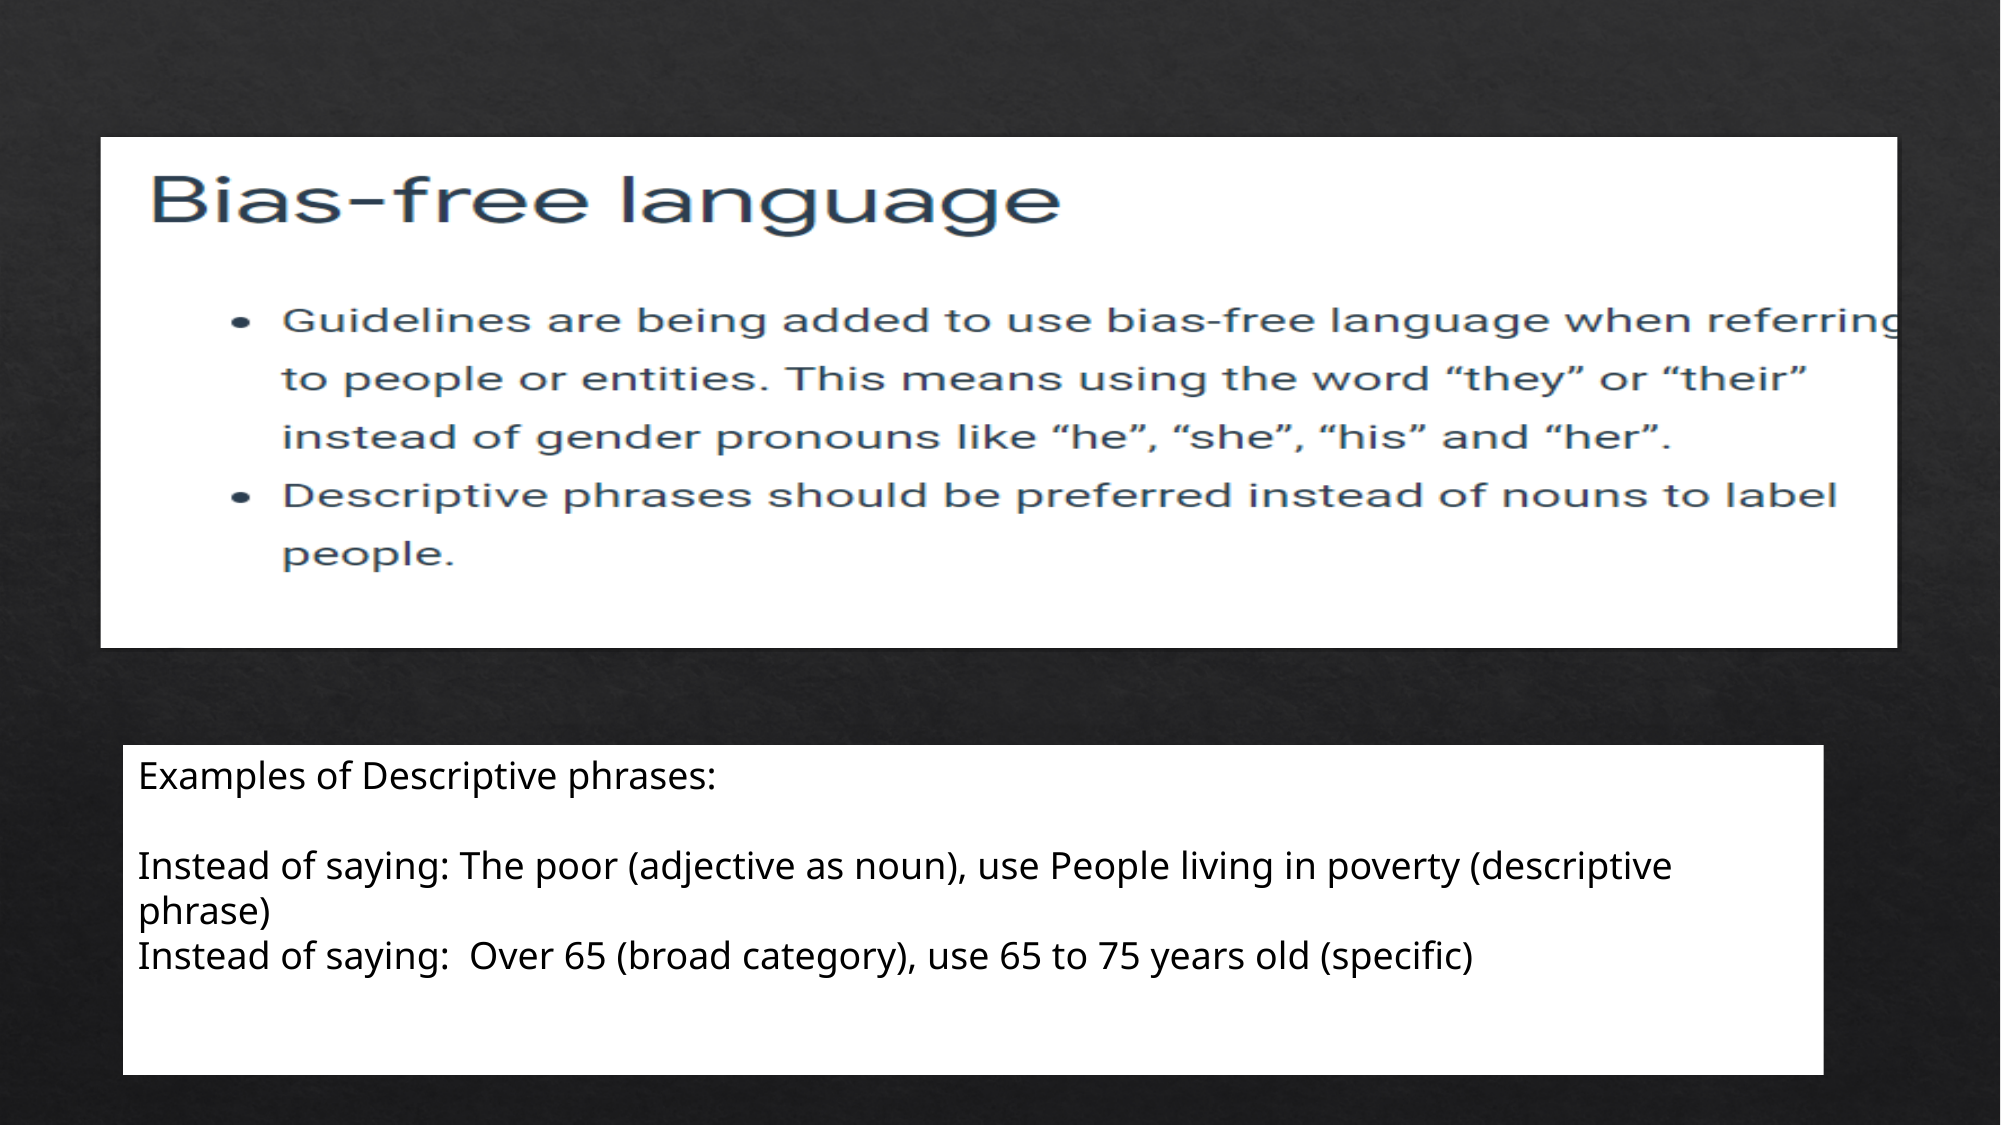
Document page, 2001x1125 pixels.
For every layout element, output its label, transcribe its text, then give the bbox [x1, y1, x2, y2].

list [100, 137, 1898, 648]
text_box Examples of Descriptive phrases: Instead of saying: The poor (adjective as noun), use People living in poverty (descriptive phrase) Instead of saying: Over 65 (broad category), use 65 to 75 years old (specific) [123, 745, 1824, 1075]
